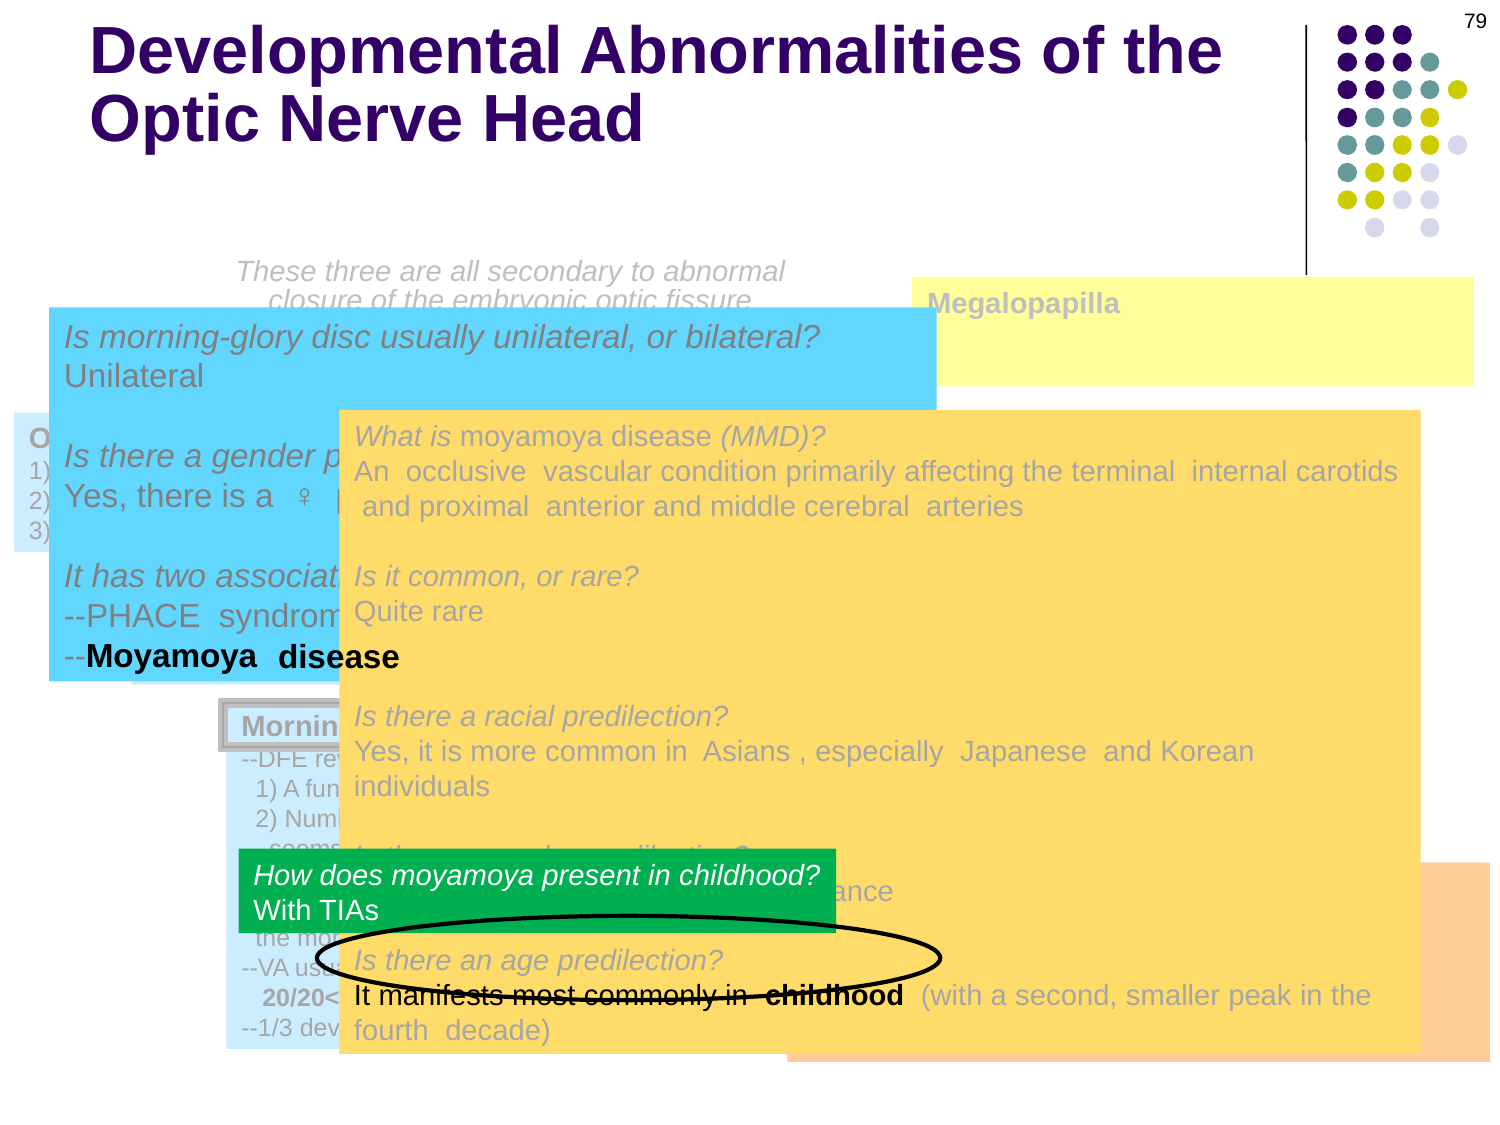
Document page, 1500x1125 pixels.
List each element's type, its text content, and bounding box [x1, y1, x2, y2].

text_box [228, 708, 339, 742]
text_box These three are all secondary to abnormal closure of the embryonic optic fissure [220, 249, 801, 307]
text_box disease [263, 628, 416, 683]
text_box Megalopapilla --Abnormally large diameter of disc and cup --VF testing may reveal an enlarged blind spot [912, 276, 1474, 387]
text_box Morning-Glory Disc --DFE reveals: 1) A funnel-shaped…excavation 2) Number of vessels crossing the rim seems abnormally…high --Tissue is…contractile, so cup seems to…open and close (like its namesake, the morning-glory flower) --VA usually…20/200, but can be… 20/20<->NLP --1/3 develop…serous RD [226, 752, 339, 1049]
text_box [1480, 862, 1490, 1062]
text_box What is moyamoya disease (MMD)? An occlusive vascular condition primarily affecting the terminal internal carotids and proximal anterior and middle cerebral arteries Is it common, or rare? Quite rare Is there a racial predilection? Yes, it is more common in Asians , especially Japanese and Korean individuals Is there a gender predilection? Yes, there is a modest ♀ preponderance Is there an age predilection? It manifests most commonly in childhood (with a second, smaller peak in the fourth decade) [339, 409, 1421, 1054]
text_box Developmental Abnormalities of the Optic Nerve Head [75, 20, 1313, 163]
text_box [218, 698, 339, 752]
slide_number 79 [1152, 0, 1500, 75]
text_box Is morning-glory disc usually unilateral, or bilateral? Unilateral Is there a gender predilection? Yes, there is a ♀ preponderance It has two associations of particular note—what are they? --PHACE syndrome --Moyamoya disease [49, 307, 937, 682]
text_box [314, 913, 943, 1003]
text_box Optic Nerve Coloboma 1) May resemble…deep cupping 2) Can be…bilateral, asymmetric 3) Part of the…CHARGE association [14, 412, 49, 552]
text_box Tilted-Disc Syndrome 1) Superior pole appears…elevated, inferior… recessed 2) Associated with…situs inversus of retinal vessels 3) Fundus abnormality produces… myopic astigm 4) VF testing reveals…bitemporal hemianopia that doesn’twith refract [787, 862, 1480, 1062]
text_box How does moyamoya present in childhood? With TIAs [238, 848, 837, 934]
